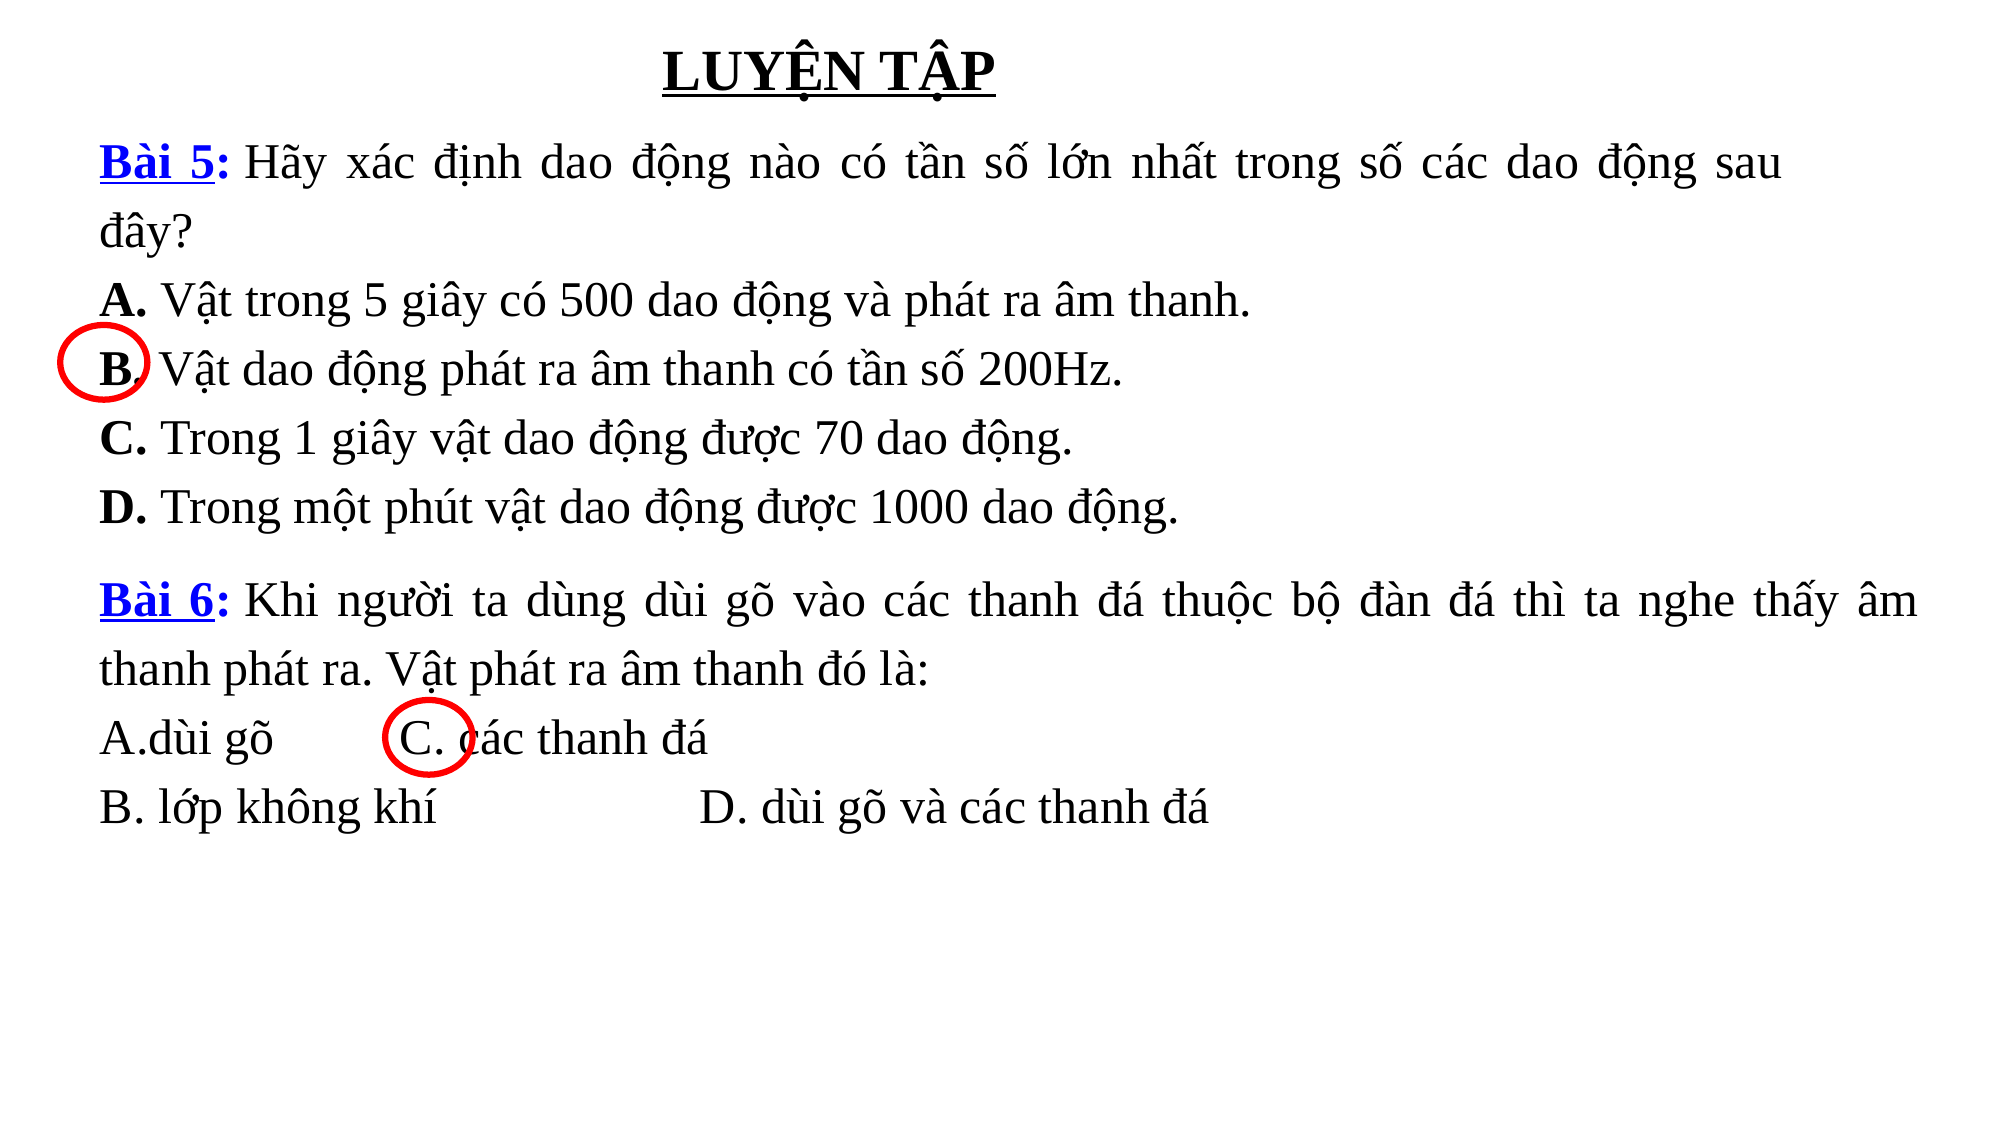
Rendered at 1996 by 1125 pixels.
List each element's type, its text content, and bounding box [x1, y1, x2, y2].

text_box Bài 6: Khi người ta dùng dùi gõ vào các thanh đá thuộc bộ đàn đá thì ta nghe thấy âm thanh phát ra. Vật phát ra âm thanh đó là: dùi gõ C. các thanh đá B. lớp không khí D. dùi gõ và các thanh đá [85, 549, 1936, 841]
text_box [385, 699, 473, 775]
text_box LUYỆN TẬP [647, 24, 1198, 110]
text_box [60, 324, 148, 400]
text_box Bài 5: Hãy xác định dao động nào có tần số lớn nhất trong số các dao động sau đây? A. Vật trong 5 giây có 500 dao động và phát ra âm thanh. B. Vật dao động phát ra âm thanh có tần số 200Hz. C. Trong 1 giây vật dao động được 70 dao động. D. Trong một phút vật dao động được 1000 dao động. [85, 112, 1798, 542]
